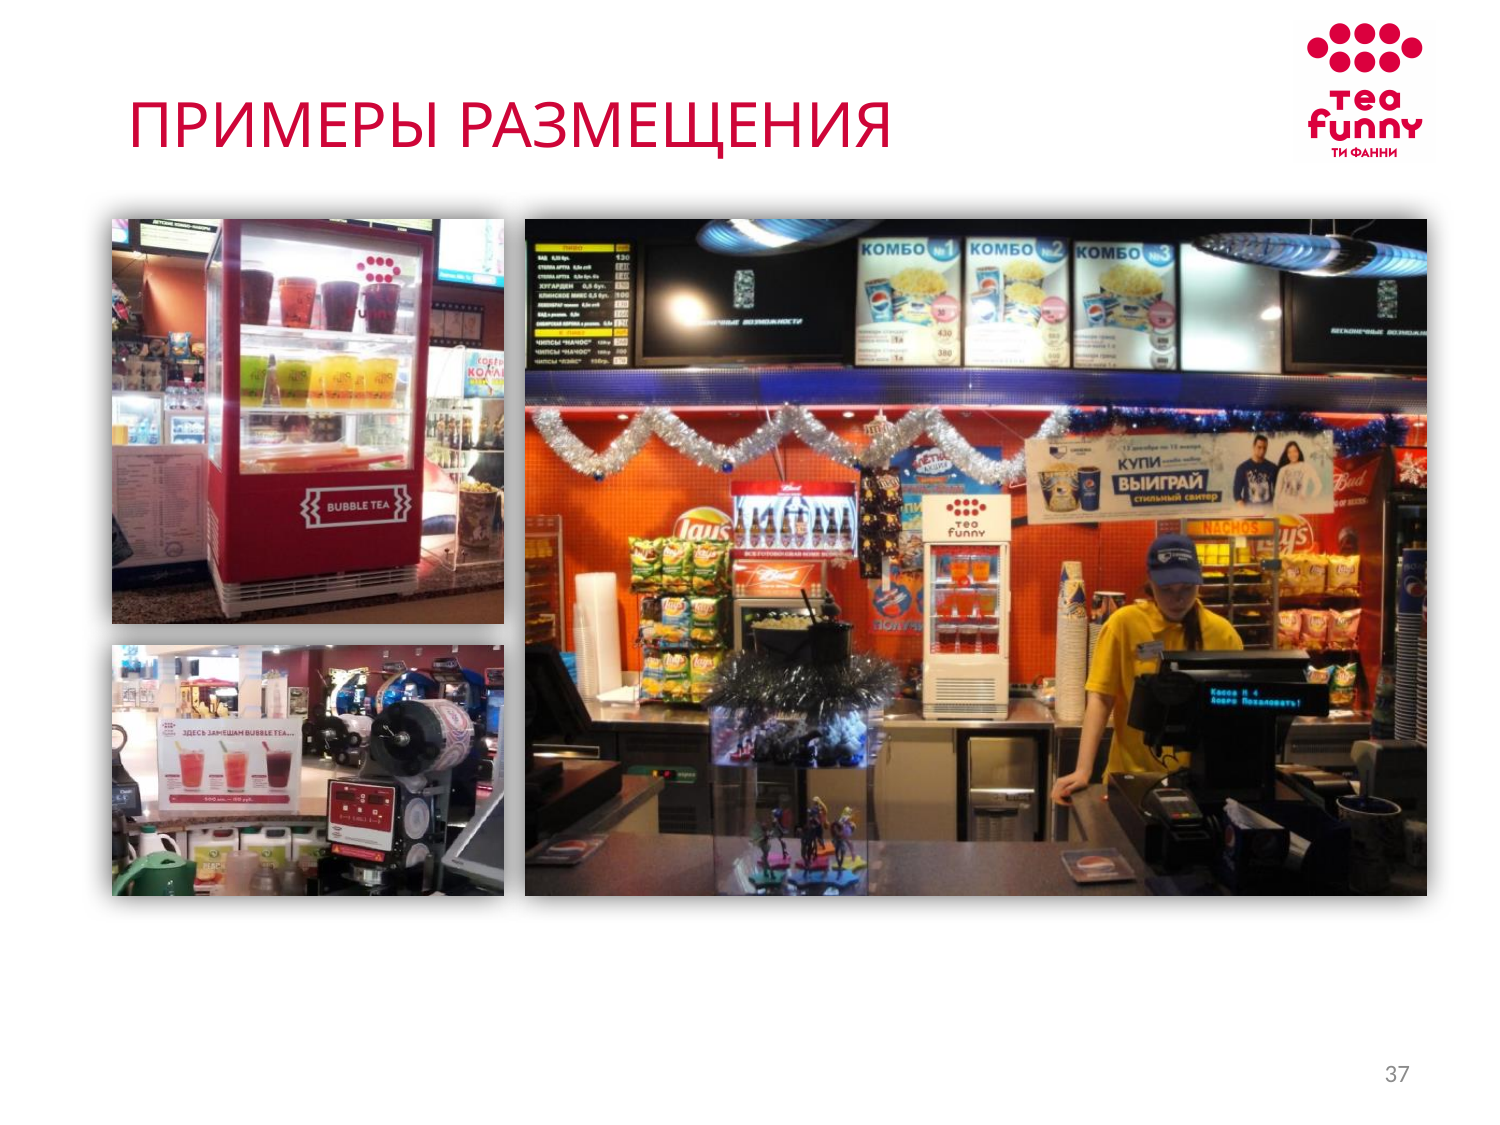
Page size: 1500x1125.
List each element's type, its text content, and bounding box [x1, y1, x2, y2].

picture [525, 219, 1427, 896]
text_box Примеры размещения [112, 42, 1414, 203]
picture [1293, 20, 1436, 163]
slide_number 37 [1074, 1042, 1425, 1103]
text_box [111, 219, 504, 896]
